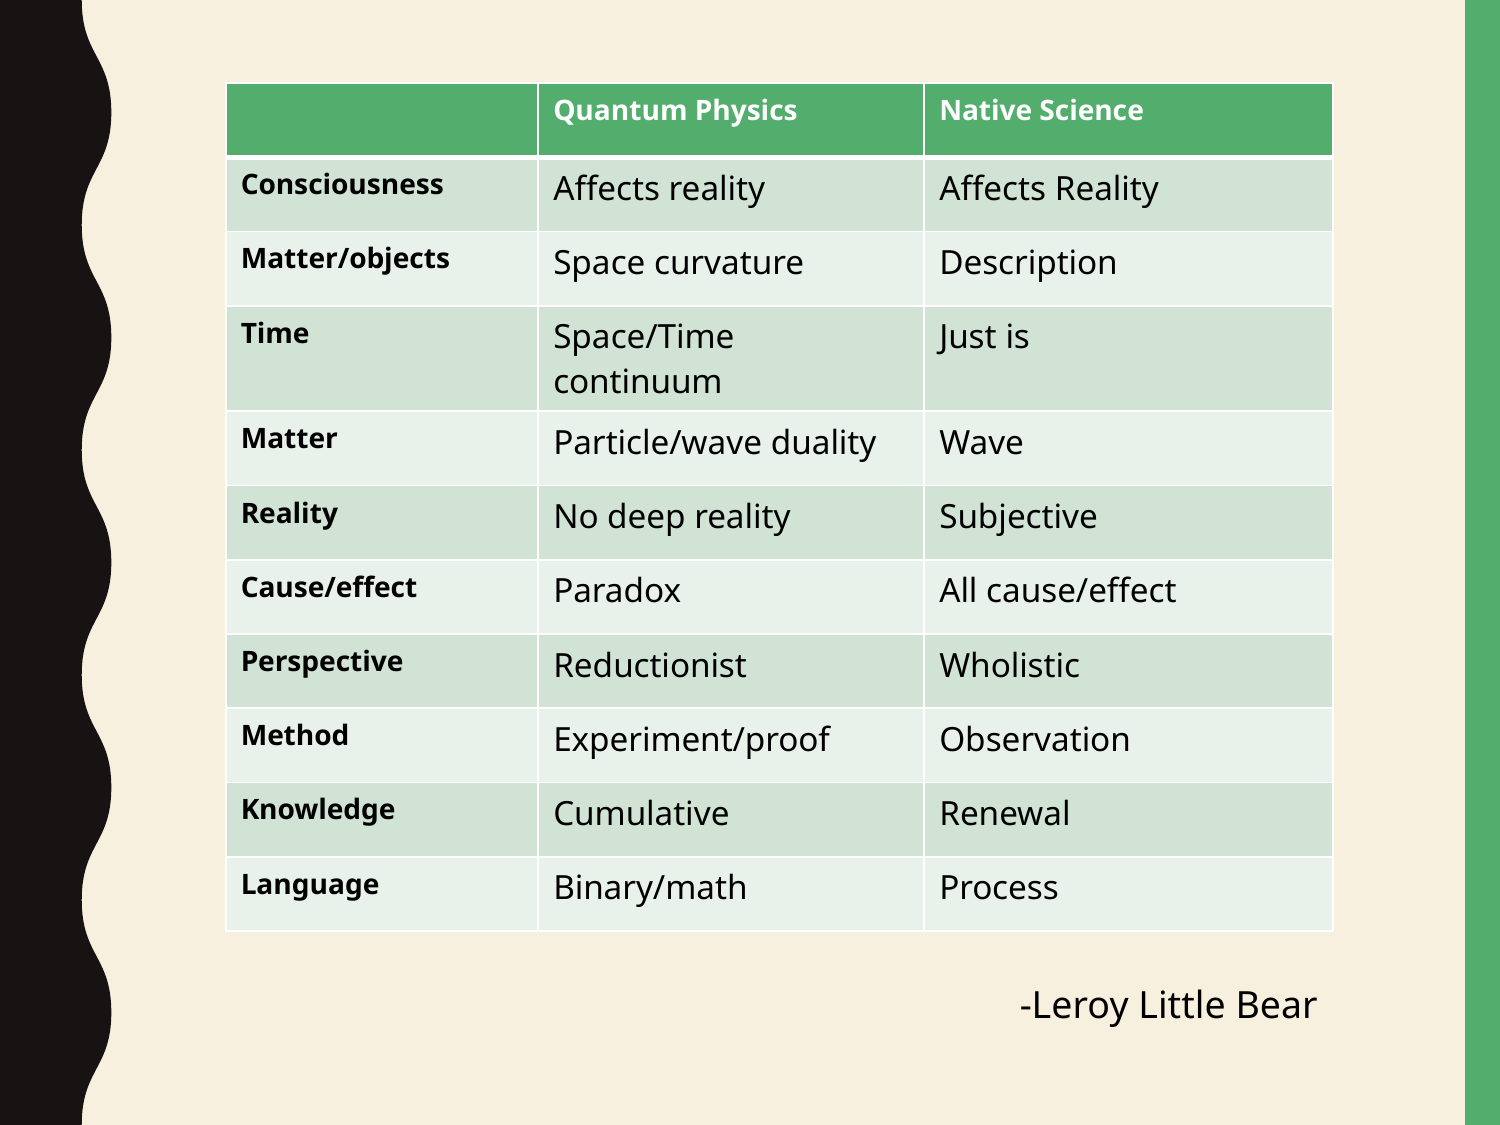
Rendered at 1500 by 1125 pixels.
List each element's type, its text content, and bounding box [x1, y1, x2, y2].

table_cell Perspective [227, 635, 537, 707]
table_cell Description [925, 232, 1332, 305]
table_cell Wholistic [925, 635, 1332, 707]
table_cell Paradox [539, 561, 923, 633]
table_cell Reality [227, 486, 537, 559]
table_cell All cause/effect [925, 561, 1332, 633]
table_cell Just is [925, 307, 1332, 410]
text_box -Leroy Little Bear [889, 974, 1333, 1034]
table_cell Binary/math [539, 858, 923, 930]
table_cell Language [227, 858, 537, 930]
table_cell Knowledge [227, 783, 537, 856]
table_cell Affects reality [539, 160, 923, 231]
table_cell Experiment/proof [539, 709, 923, 782]
table_cell Observation [925, 709, 1332, 782]
table_cell Particle/wave duality [539, 412, 923, 485]
table_cell Process [925, 858, 1332, 930]
table_cell Consciousness [227, 160, 537, 231]
table_cell Method [227, 709, 537, 782]
table_cell Matter [227, 412, 537, 485]
table_cell Reductionist [539, 635, 923, 707]
table_cell Wave [925, 412, 1332, 485]
table_cell Subjective [925, 486, 1332, 559]
table_cell Time [227, 307, 537, 410]
table_header [227, 84, 537, 155]
table_header Quantum Physics [539, 84, 923, 155]
table_cell Space curvature [539, 232, 923, 305]
table_cell Affects Reality [925, 160, 1332, 231]
table_cell No deep reality [539, 486, 923, 559]
table_cell Renewal [925, 783, 1332, 856]
table_header Native Science [925, 84, 1332, 155]
table_cell Cumulative [539, 783, 923, 856]
table_cell Matter/objects [227, 232, 537, 305]
table_cell Space/Time continuum [539, 307, 923, 410]
table_cell Cause/effect [227, 561, 537, 633]
